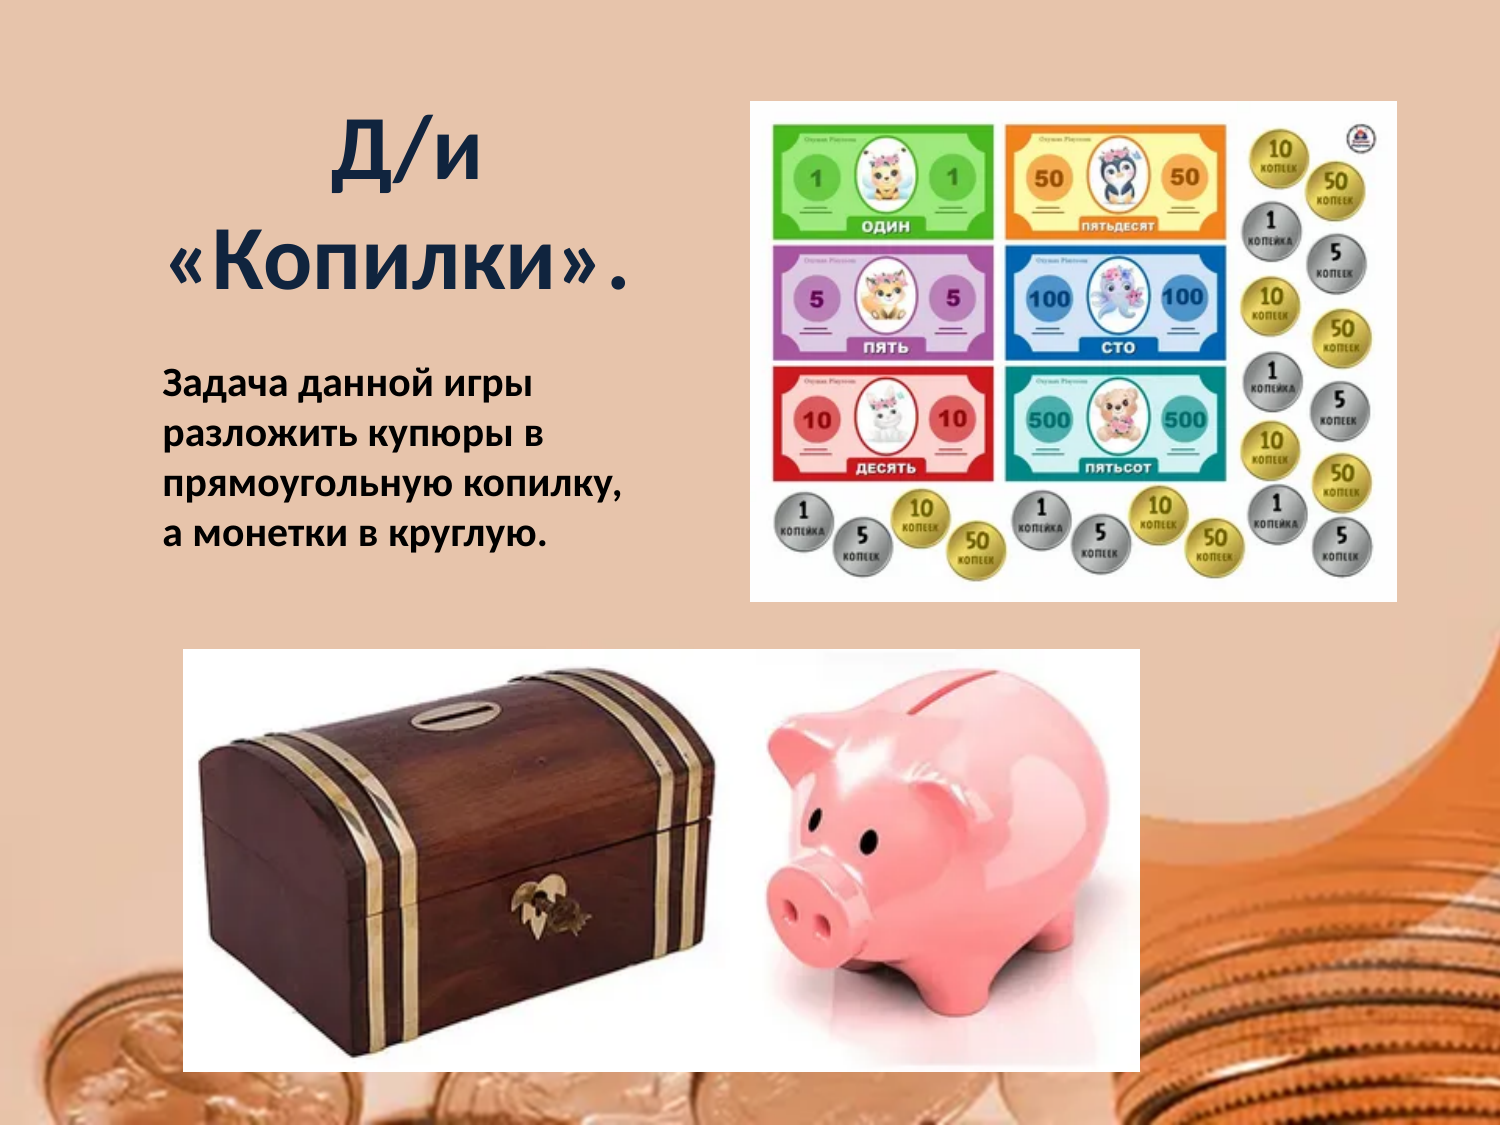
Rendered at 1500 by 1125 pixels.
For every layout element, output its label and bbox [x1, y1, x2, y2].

list [0, 0, 1500, 1125]
picture [182, 648, 1140, 1072]
picture [749, 101, 1398, 603]
